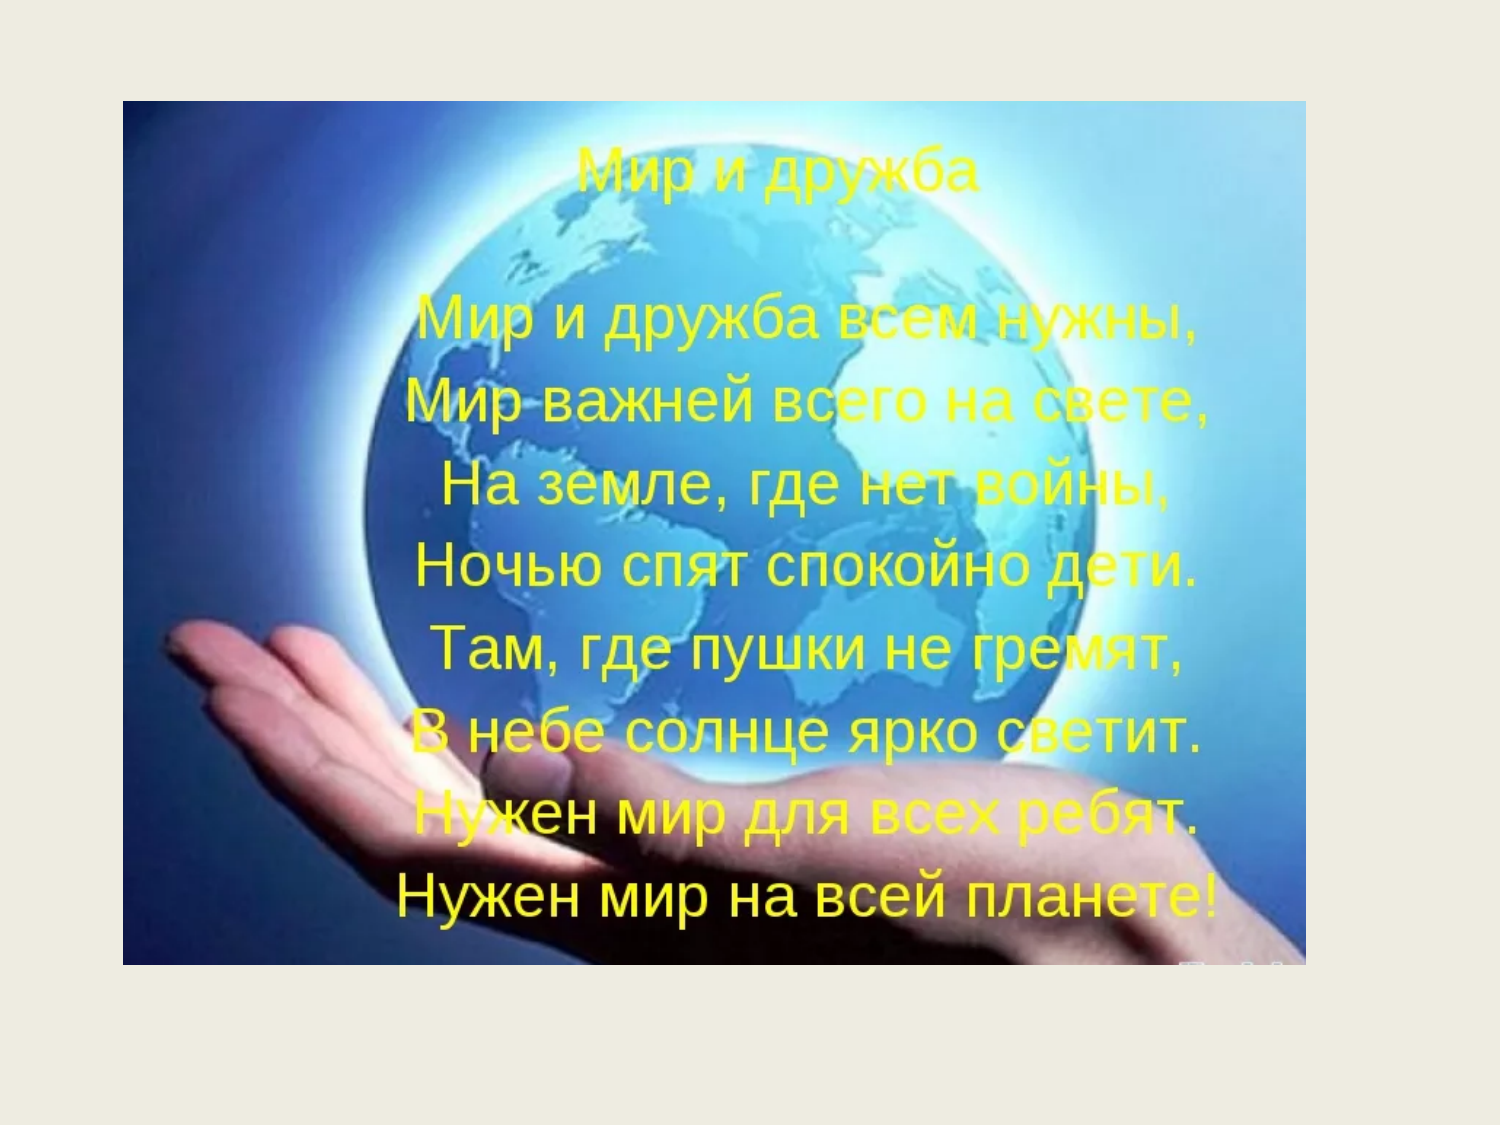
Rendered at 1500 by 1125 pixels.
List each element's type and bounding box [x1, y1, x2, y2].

picture [123, 101, 1306, 966]
